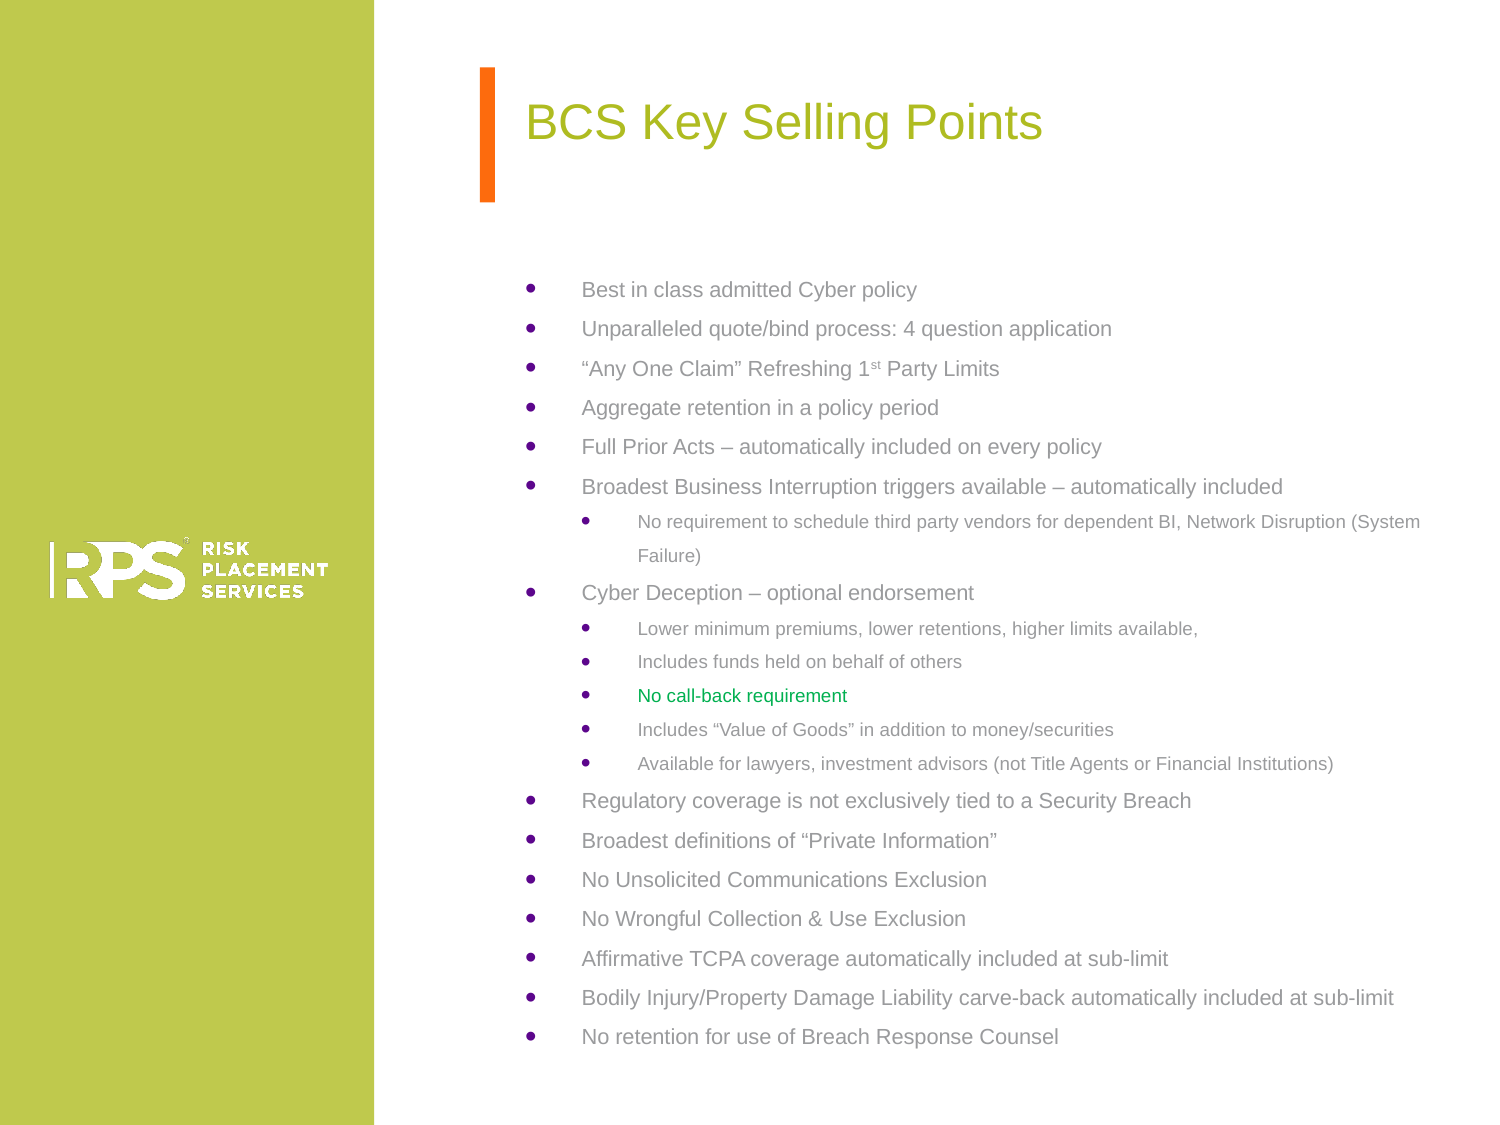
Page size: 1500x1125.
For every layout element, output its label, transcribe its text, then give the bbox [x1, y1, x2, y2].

title BCS Key Selling Points [510, 67, 1350, 158]
list Best in class admitted Cyber policy Unparalleled quote/bind process: 4 question application “Any One Claim” Refreshing 1st Party Limits Aggregate retention in a policy period Full Prior Acts – automatically included on every policy Broadest Business Interruption triggers available – automatically included No requirement to schedule third party vendors for dependent BI, Network Disruption (System Failure) Cyber Deception – optional endorsement Lower minimum premiums, lower retentions, higher limits available, Includes funds held on behalf of others No call-back requirement Includes “Value of Goods” in addition to money/securities Available for lawyers, investment advisors (not Title Agents or Financial Institutions) Regulatory coverage is not exclusively tied to a Security Breach Broadest definitions of “Private Information” No Unsolicited Communications Exclusion No Wrongful Collection & Use Exclusion Affirmative TCPA coverage automatically included at sub-limit Bodily Injury/Property Damage Liability carve-back automatically included at sub-limit No retention for use of Breach Response Counsel [510, 254, 1443, 981]
picture [0, 485, 384, 654]
